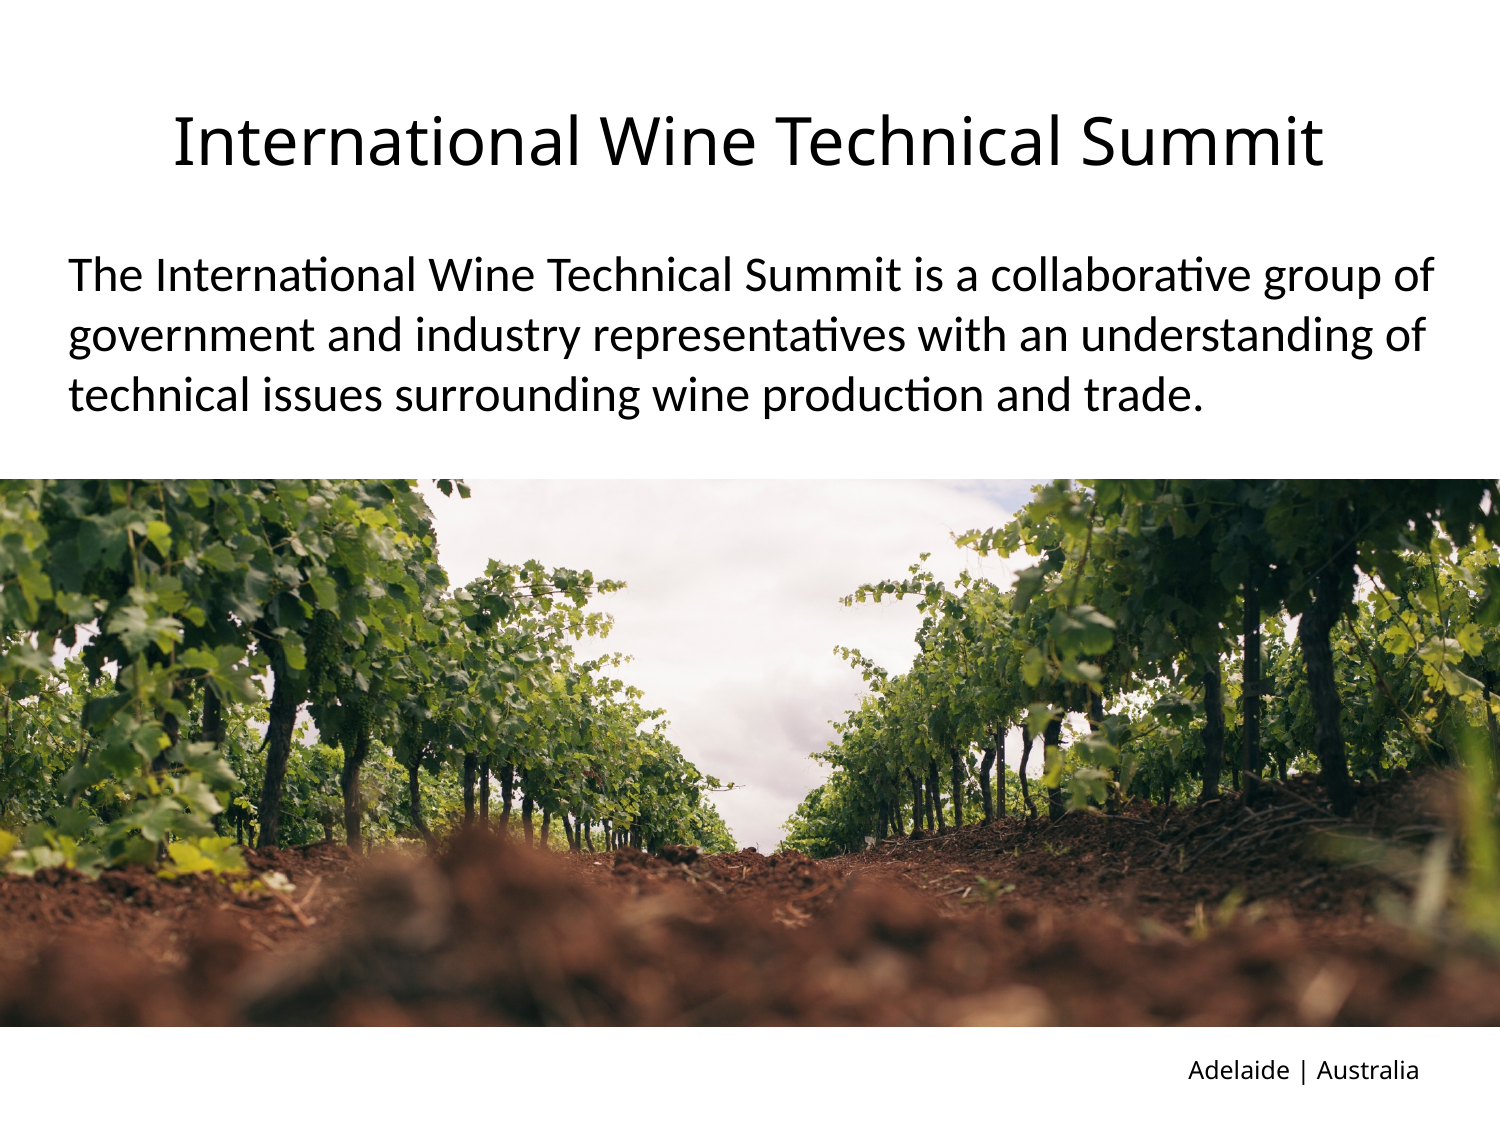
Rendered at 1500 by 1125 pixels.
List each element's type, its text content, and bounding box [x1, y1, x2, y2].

title International Wine Technical Summit [75, 45, 1425, 233]
list The International Wine Technical Summit is a collaborative group of government and industry representatives with an understanding of technical issues surrounding wine production and trade. [53, 233, 1459, 976]
picture [0, 479, 1500, 1027]
